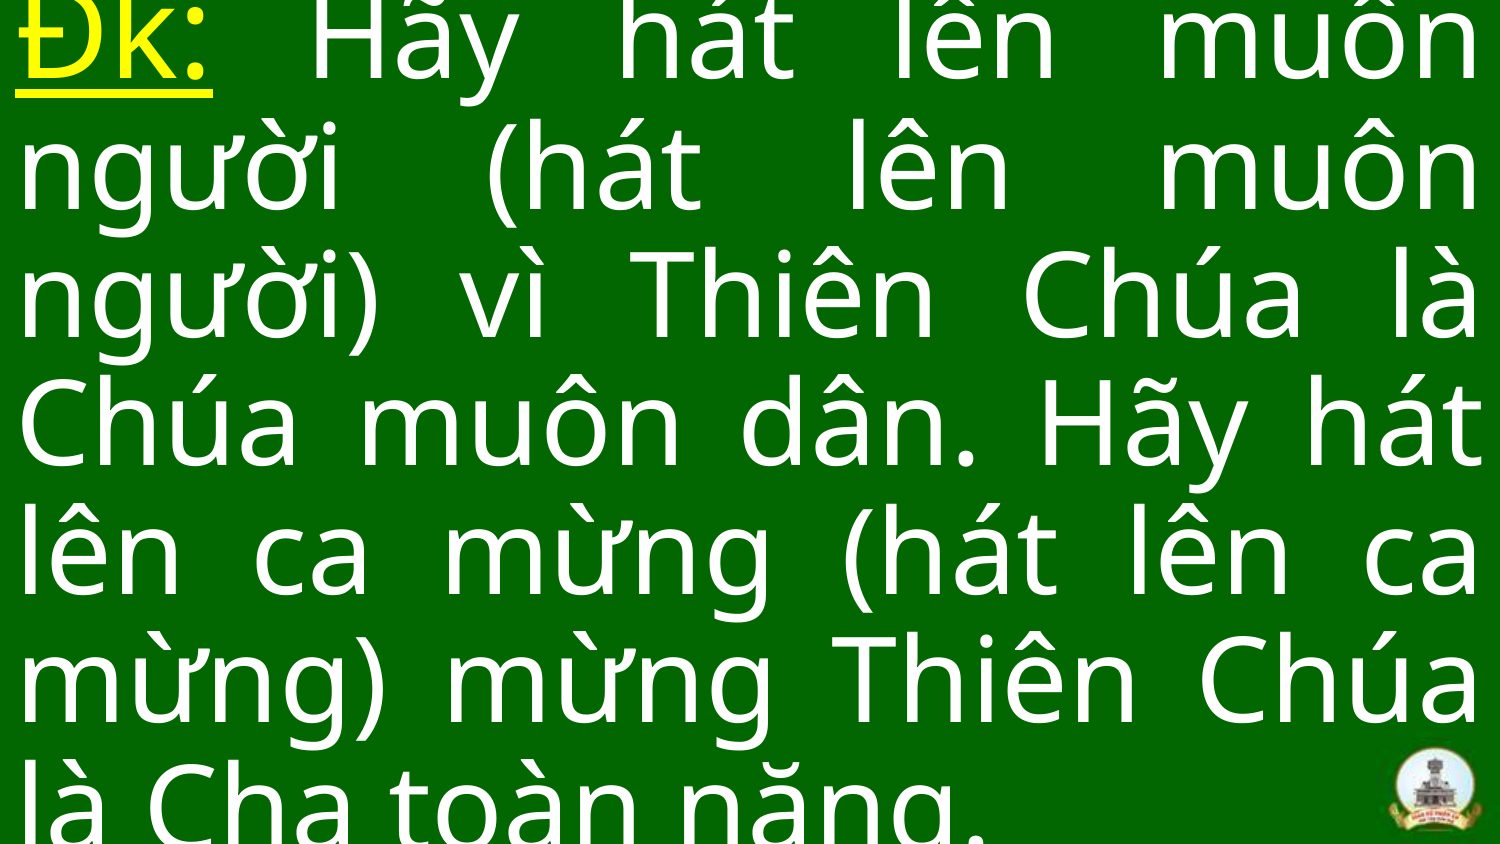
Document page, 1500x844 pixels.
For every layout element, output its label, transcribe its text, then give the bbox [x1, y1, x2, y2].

subtitle Đk: Hãy hát lên muôn người (hát lên muôn người) vì Thiên Chúa là Chúa muôn dân. Hãy hát lên ca mừng (hát lên ca mừng) mừng Thiên Chúa là Cha toàn năng. [0, 0, 1500, 844]
